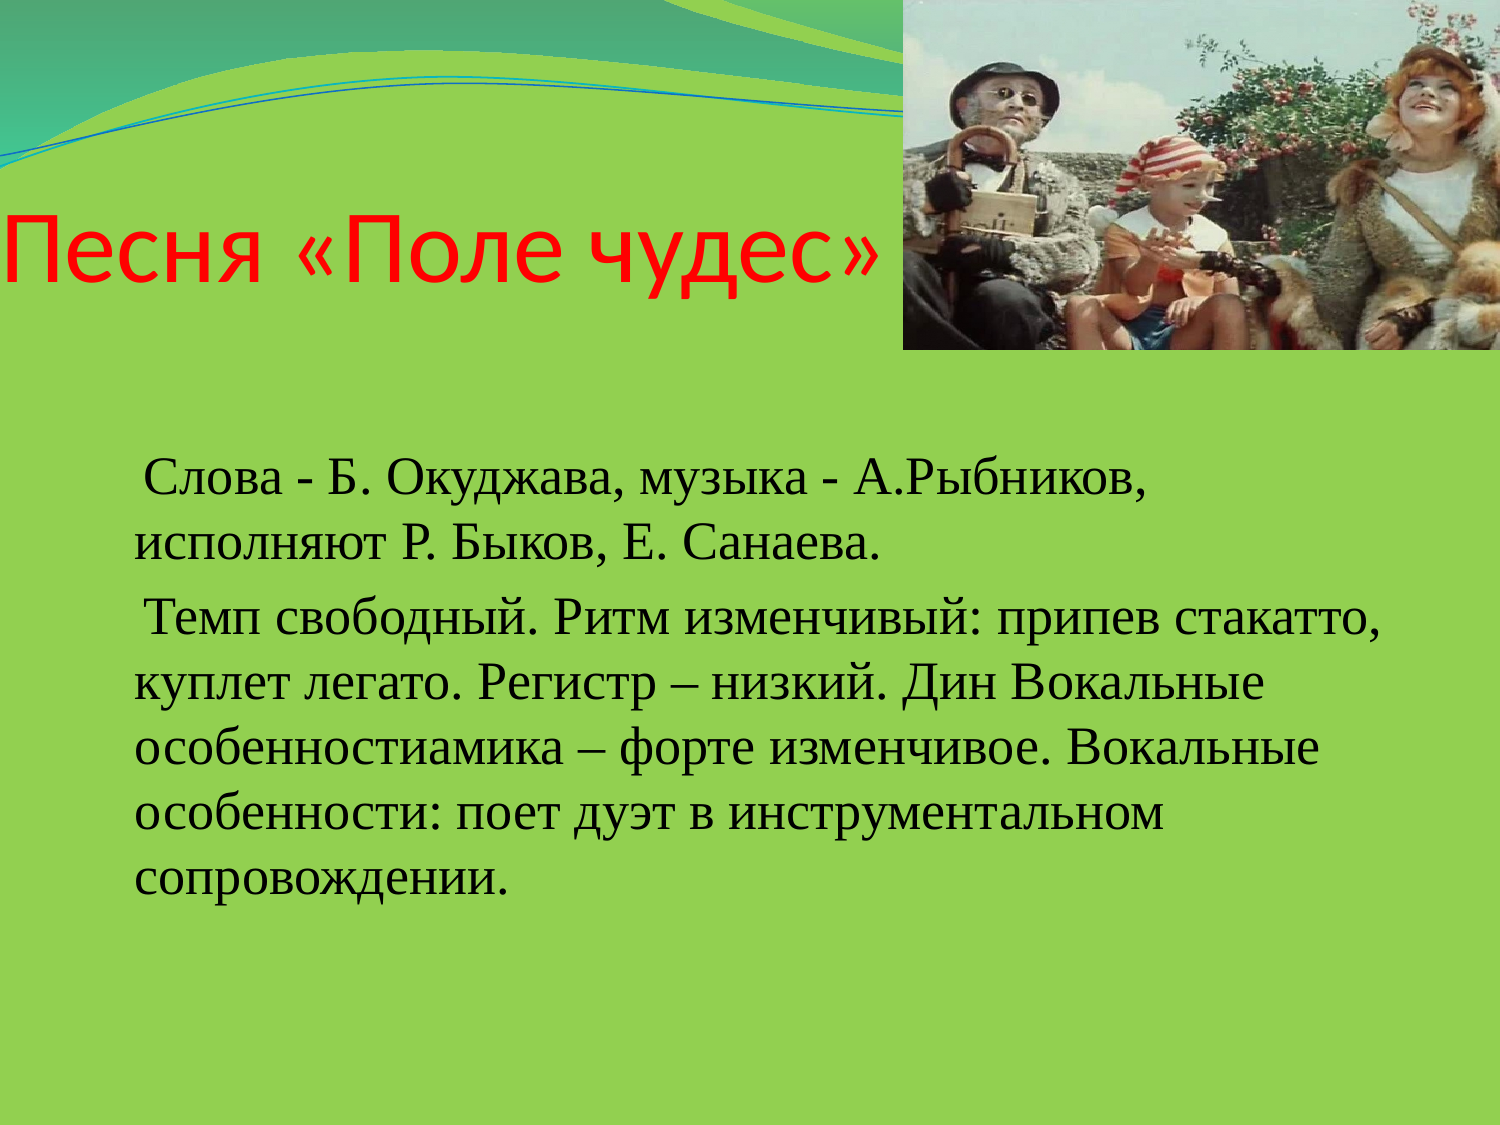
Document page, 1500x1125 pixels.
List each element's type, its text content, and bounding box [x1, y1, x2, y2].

picture [903, 0, 1500, 351]
list Слова - Б. Окуджава, музыка - А.Рыбников, исполняют Р. Быков, Е. Санаева. Темп свободный. Ритм изменчивый: припев стакатто, куплет легато. Регистр – низкий. Дин Вокальные особенностиамика – форте изменчивое. Вокальные особенности: поет дуэт в инструментальном сопровождении. [75, 432, 1425, 1005]
title Песня «Поле чудес» [0, 115, 896, 303]
